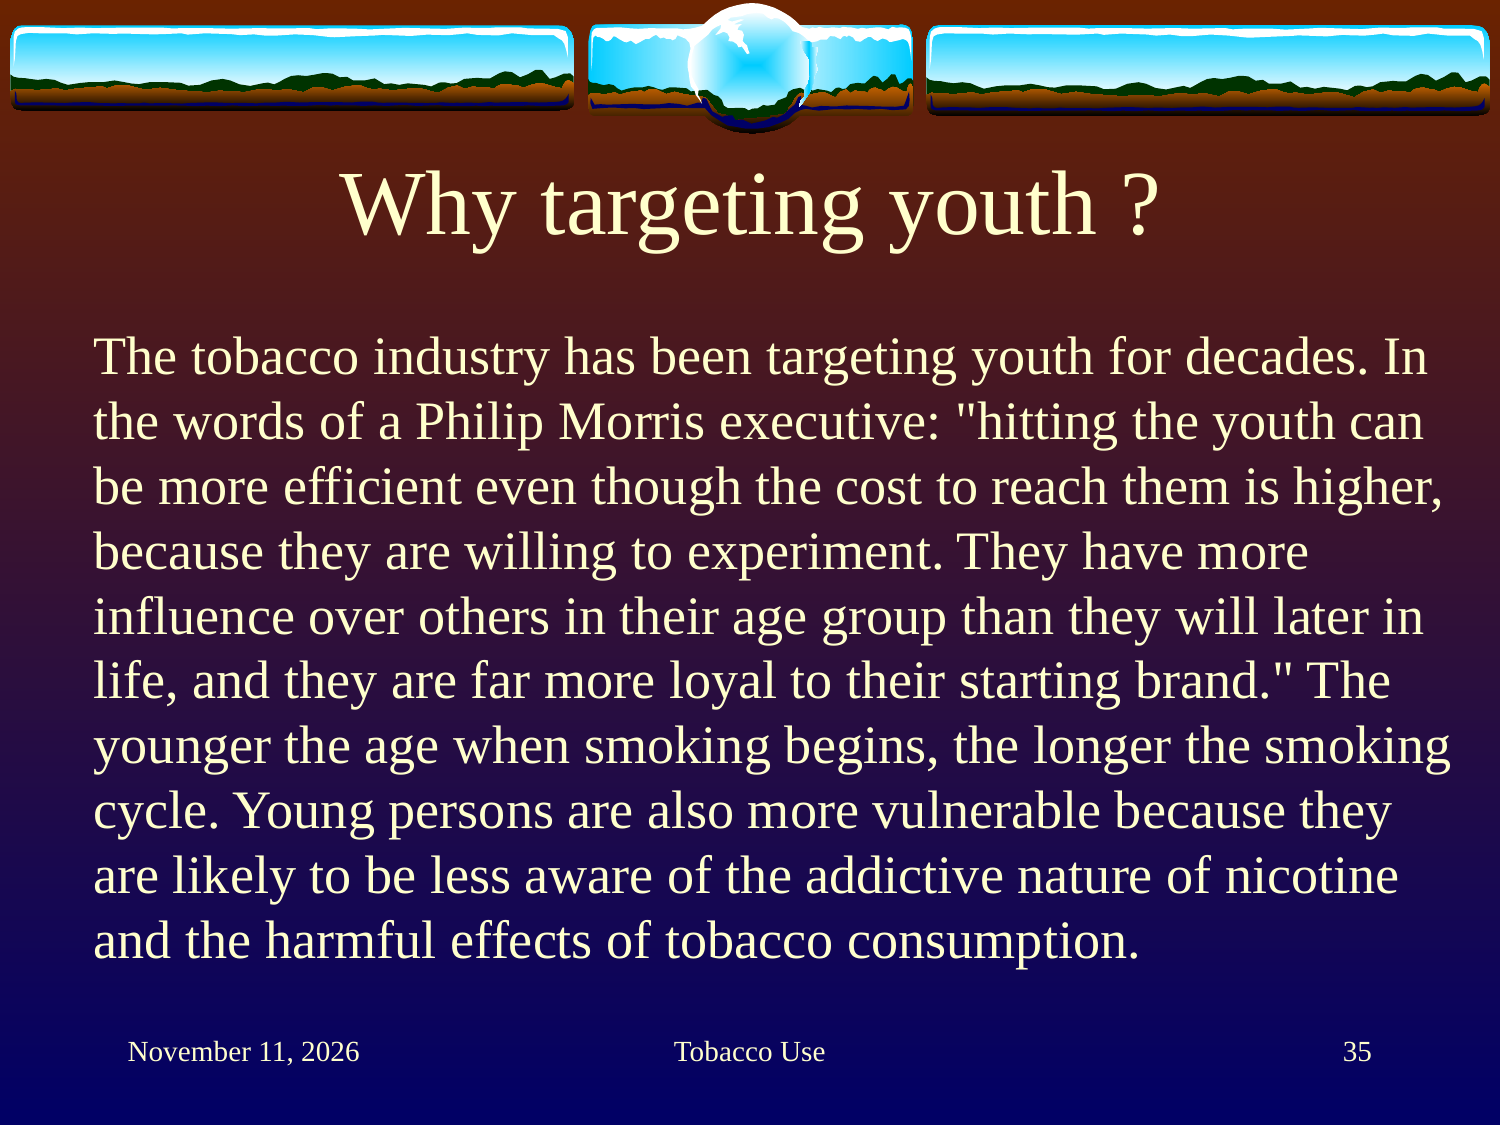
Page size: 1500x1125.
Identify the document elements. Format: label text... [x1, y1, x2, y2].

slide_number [111, 1024, 426, 1101]
footer Tobacco Use [511, 1024, 988, 1101]
title Why targeting youth ? [22, 145, 1480, 250]
slide_number 35 [1074, 1024, 1388, 1101]
list The tobacco industry has been targeting youth for decades. In the words of a Philip Morris executive: "hitting the youth can be more efficient even though the cost to reach them is higher, because they are willing to experiment. They have more influence over others in their age group than they will later in life, and they are far more loyal to their starting brand." The younger the age when smoking begins, the longer the smoking cycle. Young persons are also more vulnerable because they are likely to be less aware of the addictive nature of nicotine and the harmful effects of tobacco consumption. [22, 312, 1482, 1026]
